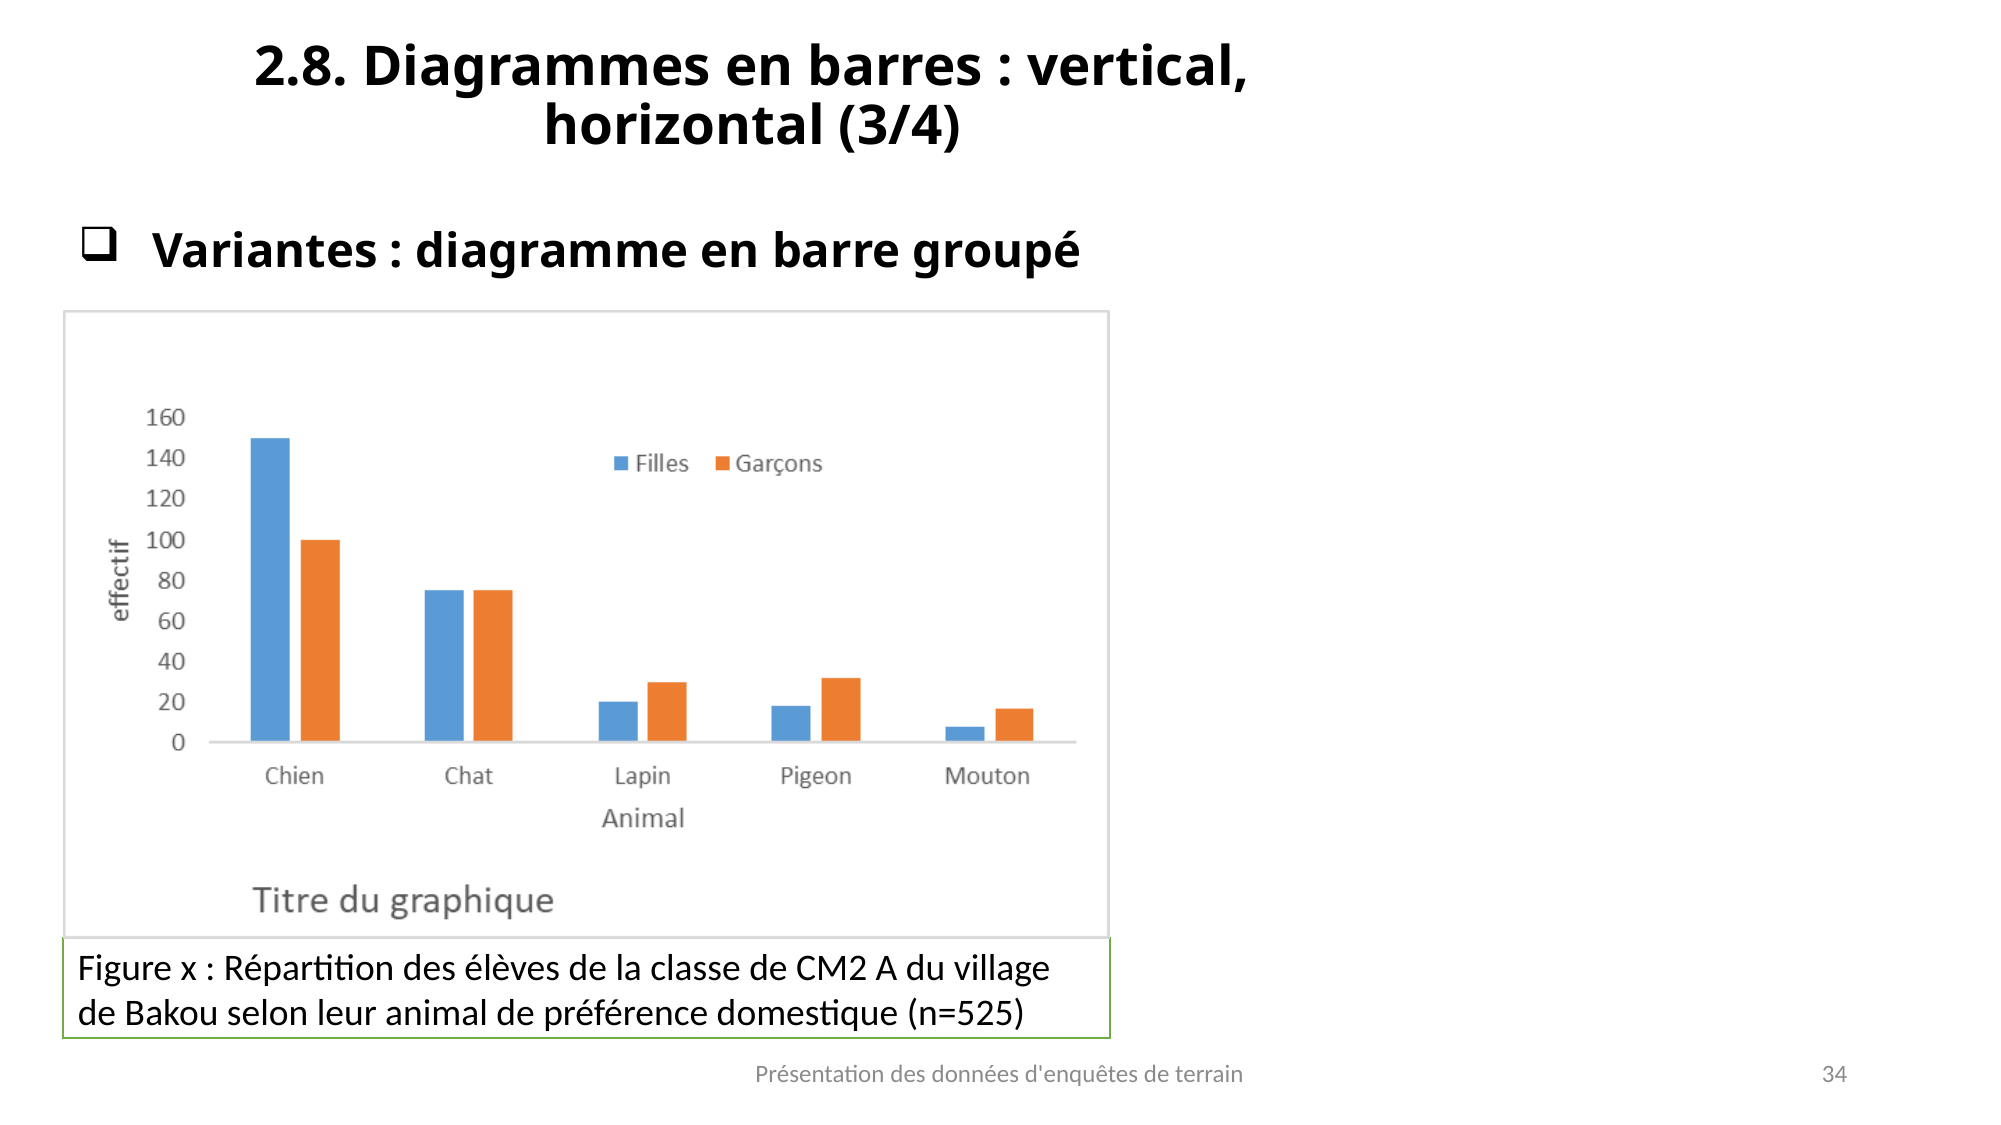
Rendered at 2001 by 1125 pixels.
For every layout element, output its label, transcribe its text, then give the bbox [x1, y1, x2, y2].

footer Présentation des données d'enquêtes de terrain [662, 1042, 1338, 1103]
text_box 2.8. Diagrammes en barres : vertical, horizontal (3/4) [123, 30, 1381, 164]
text_box Figure x : Répartition des élèves de la classe de CM2 A du village de Bakou selon leur animal de préférence domestique (n=525) [62, 937, 1111, 1039]
title Variantes : diagramme en barre groupé [63, 197, 1110, 309]
picture [63, 310, 1110, 939]
slide_number 34 [1412, 1042, 1863, 1103]
